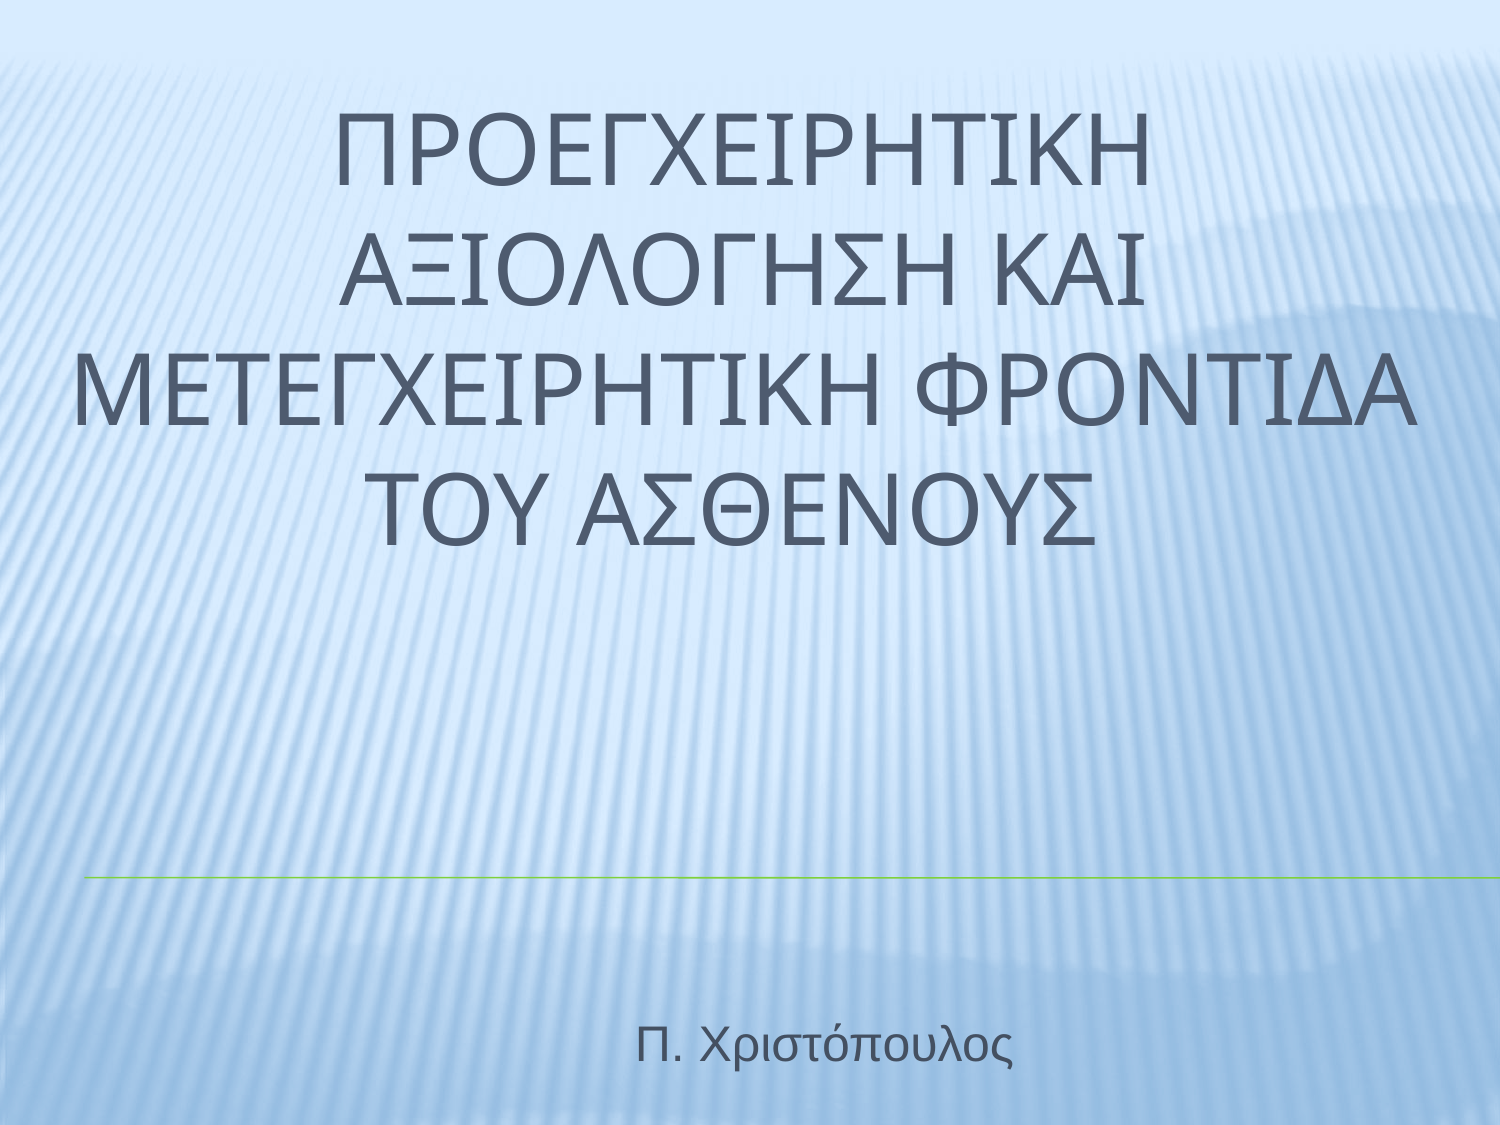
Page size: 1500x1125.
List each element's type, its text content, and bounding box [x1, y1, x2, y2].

subtitle Π. Χριστόπουλος [620, 893, 1441, 1079]
title ΠΡΟΕΓΧΕΙΡΗΤΙΚΗ ΑΞΙΟΛΟΓΗΣΗ ΚΑΙ ΜΕΤΕΓΧΕΙΡΗΤΙΚΗ ΦΡΟΝΤΙΔΑ ΤΟΥ ΑΣΘΕΝΟΥΣ [41, 78, 1447, 610]
